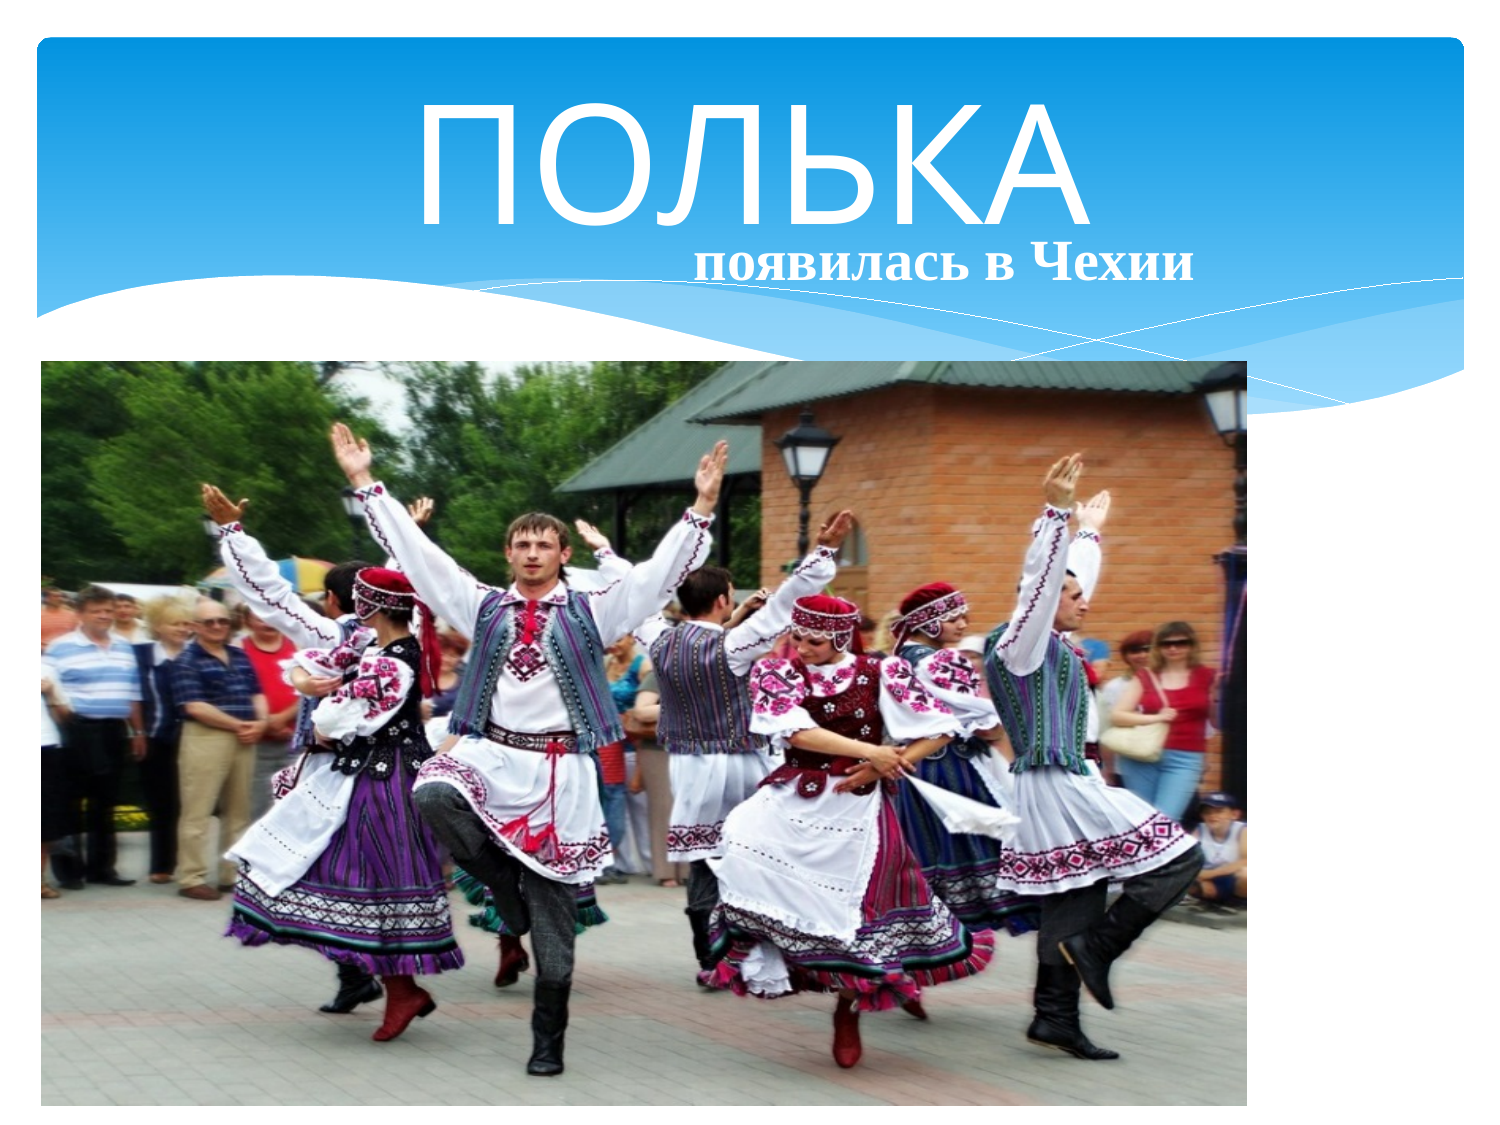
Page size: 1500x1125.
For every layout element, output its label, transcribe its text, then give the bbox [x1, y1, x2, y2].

picture [40, 360, 1247, 1107]
text_box появилась в Чехии [679, 214, 1388, 300]
title ПОЛЬКА [75, 55, 1425, 261]
